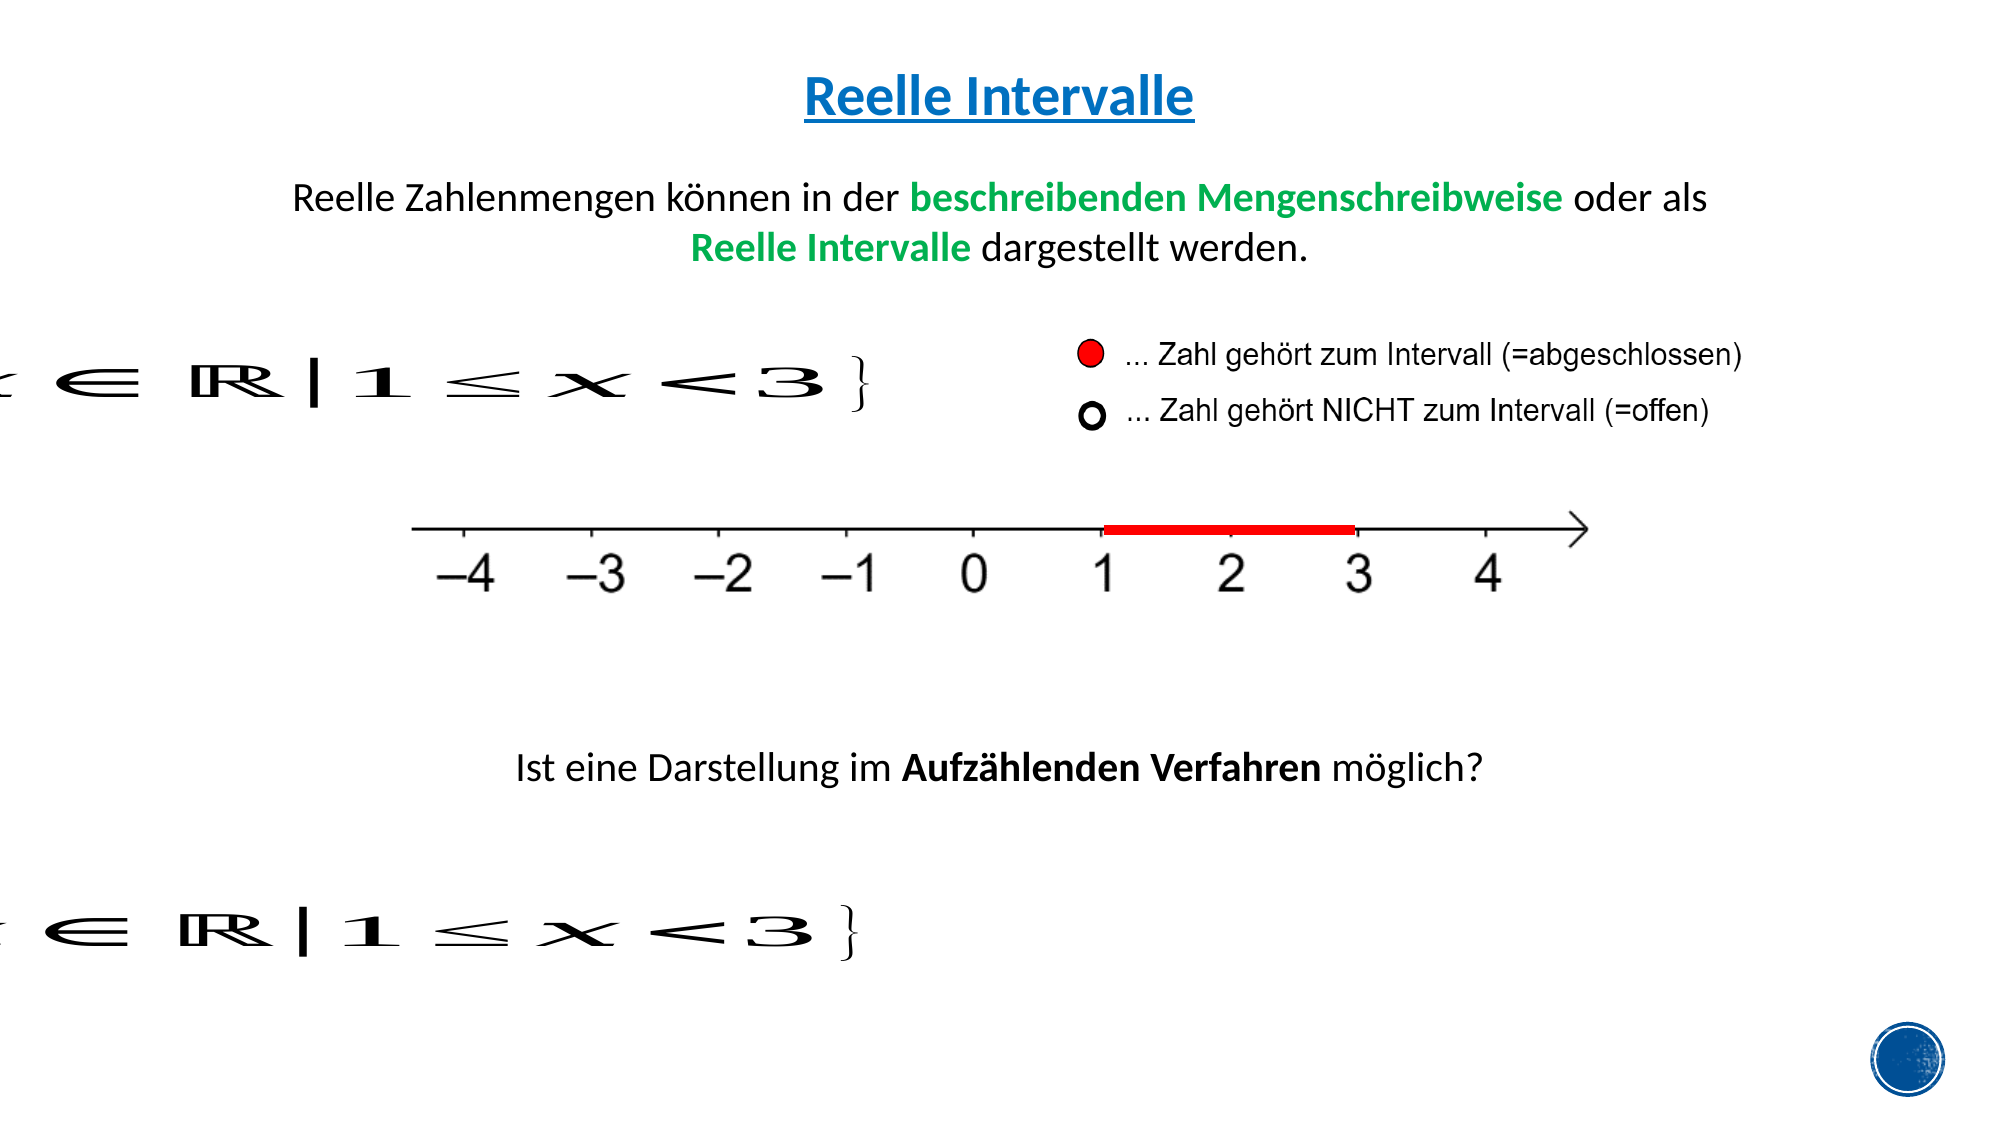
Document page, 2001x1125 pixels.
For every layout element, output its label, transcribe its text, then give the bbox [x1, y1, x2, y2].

text_box Reelle Intervalle [789, 49, 1211, 135]
text_box Ist eine Darstellung im Aufzählenden Verfahren möglich? [251, 732, 1749, 797]
picture [1068, 324, 1749, 441]
picture [412, 477, 1589, 618]
text_box Reelle Zahlenmengen können in der beschreibenden Mengenschreibweise oder als Reelle Intervalle dargestellt werden. [251, 162, 1749, 278]
